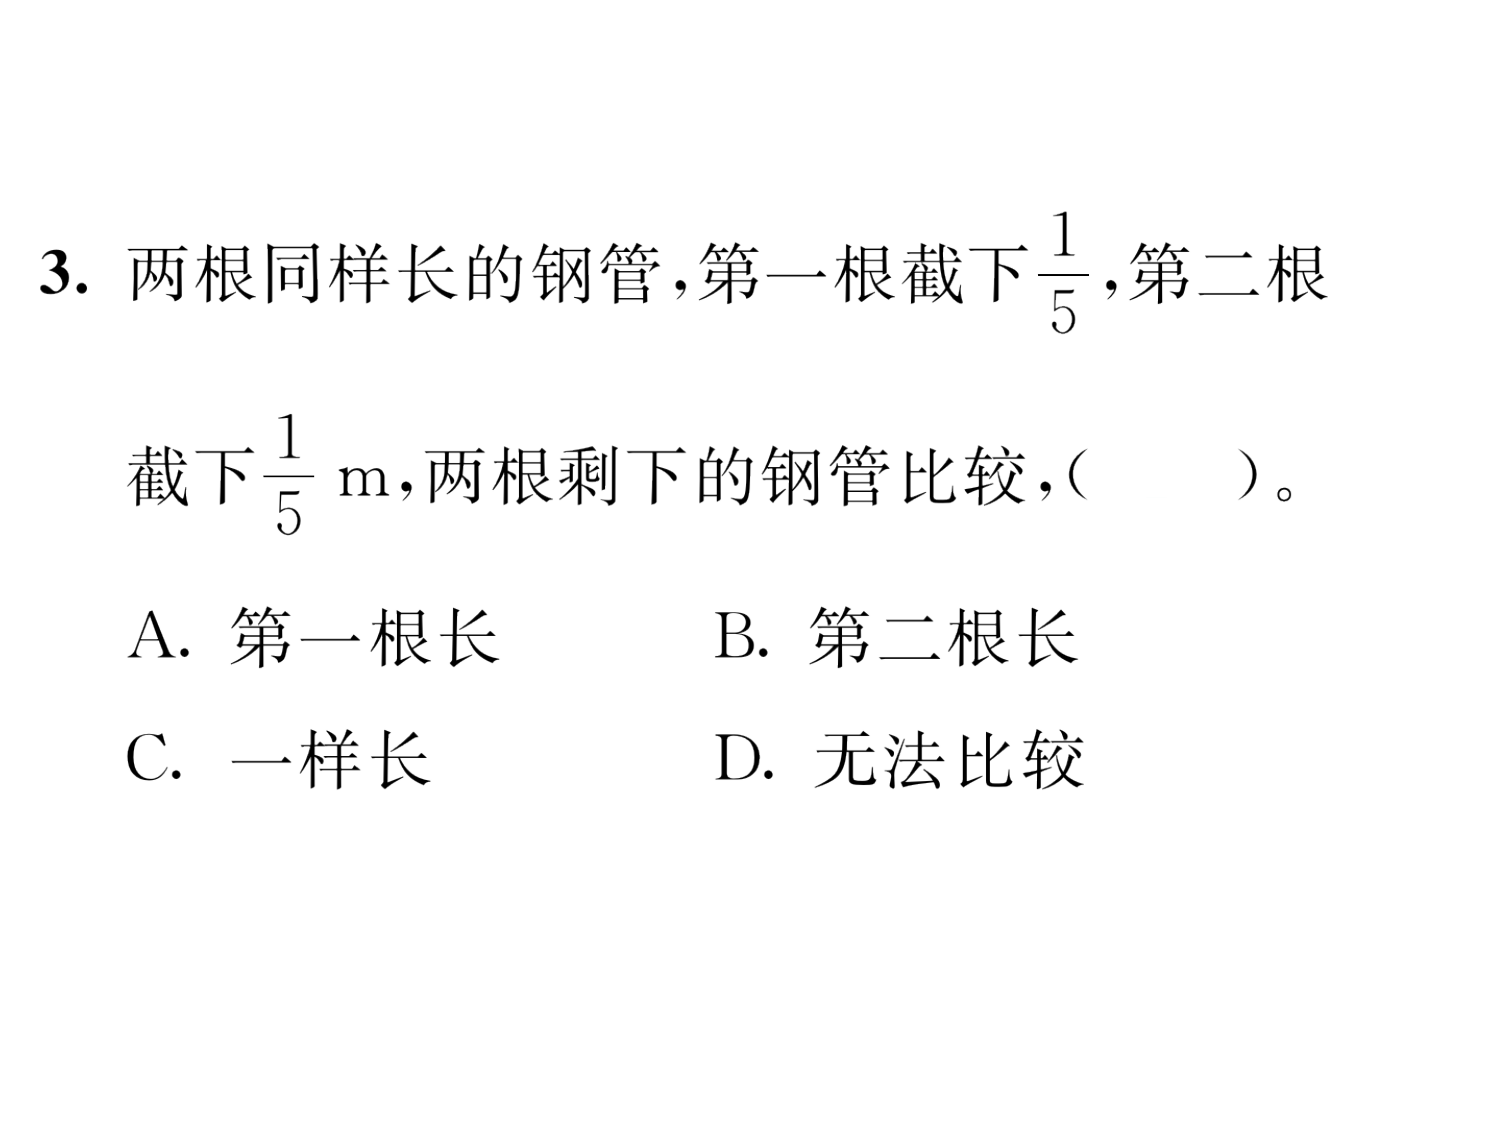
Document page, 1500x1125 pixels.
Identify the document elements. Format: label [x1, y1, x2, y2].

picture [35, 177, 1453, 828]
